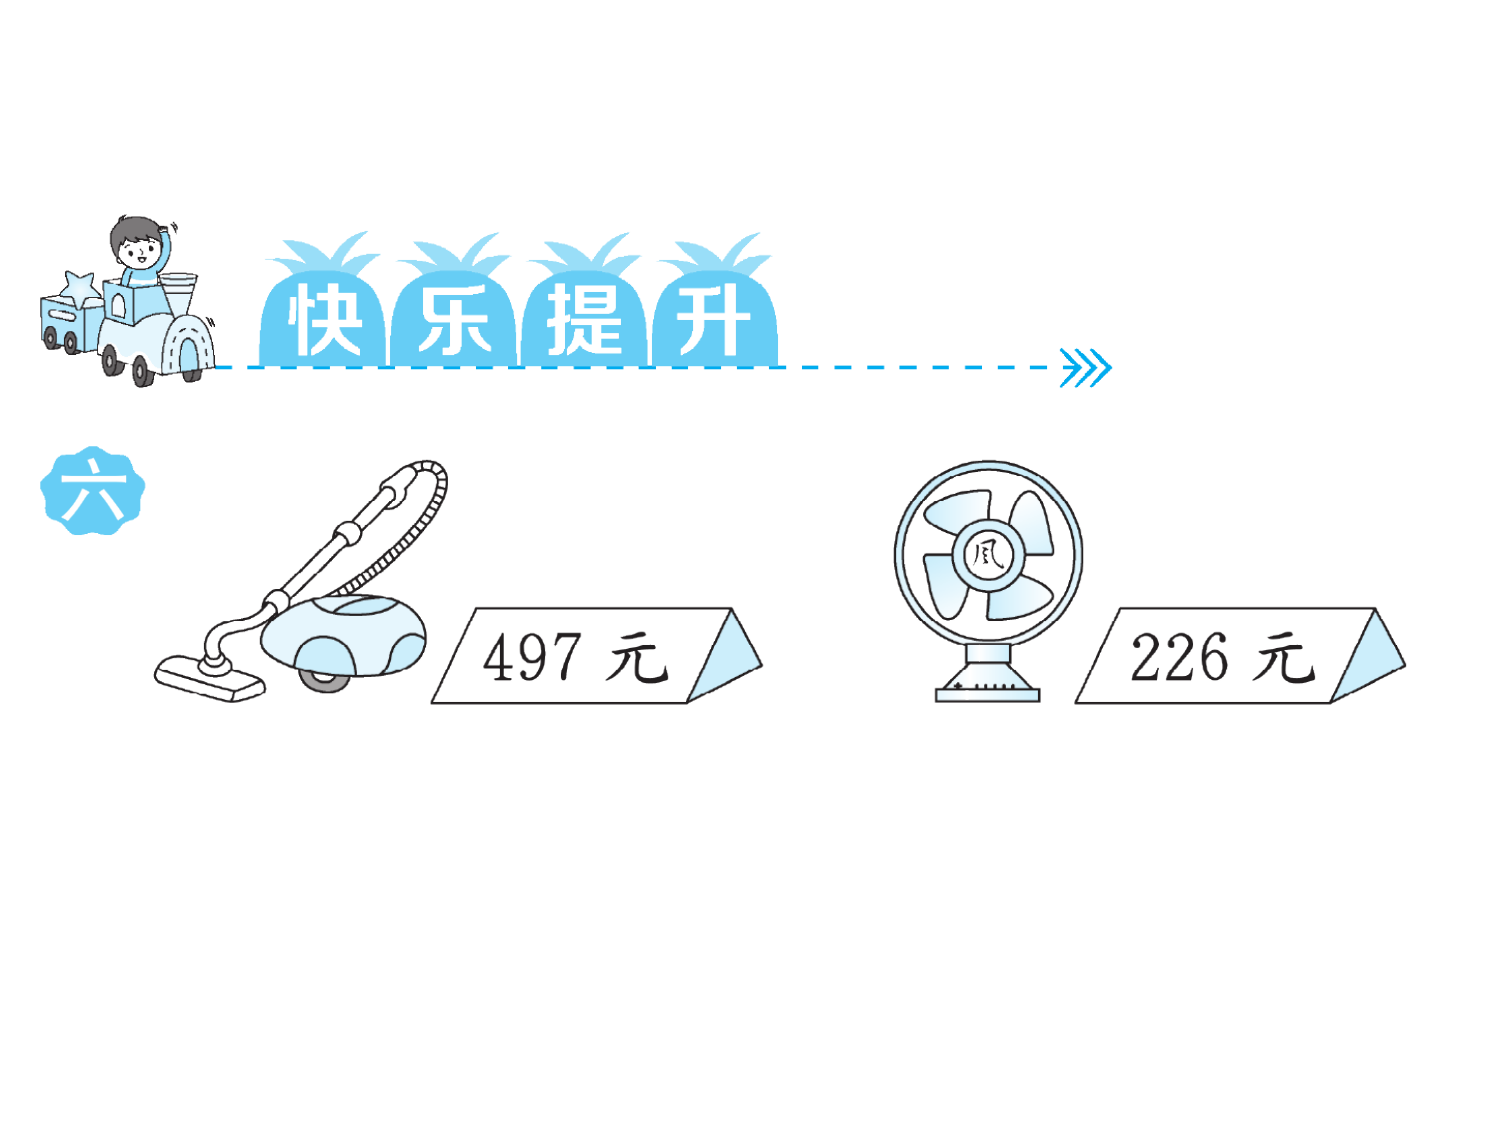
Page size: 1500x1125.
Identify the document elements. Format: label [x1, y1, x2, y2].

picture [35, 177, 1453, 736]
